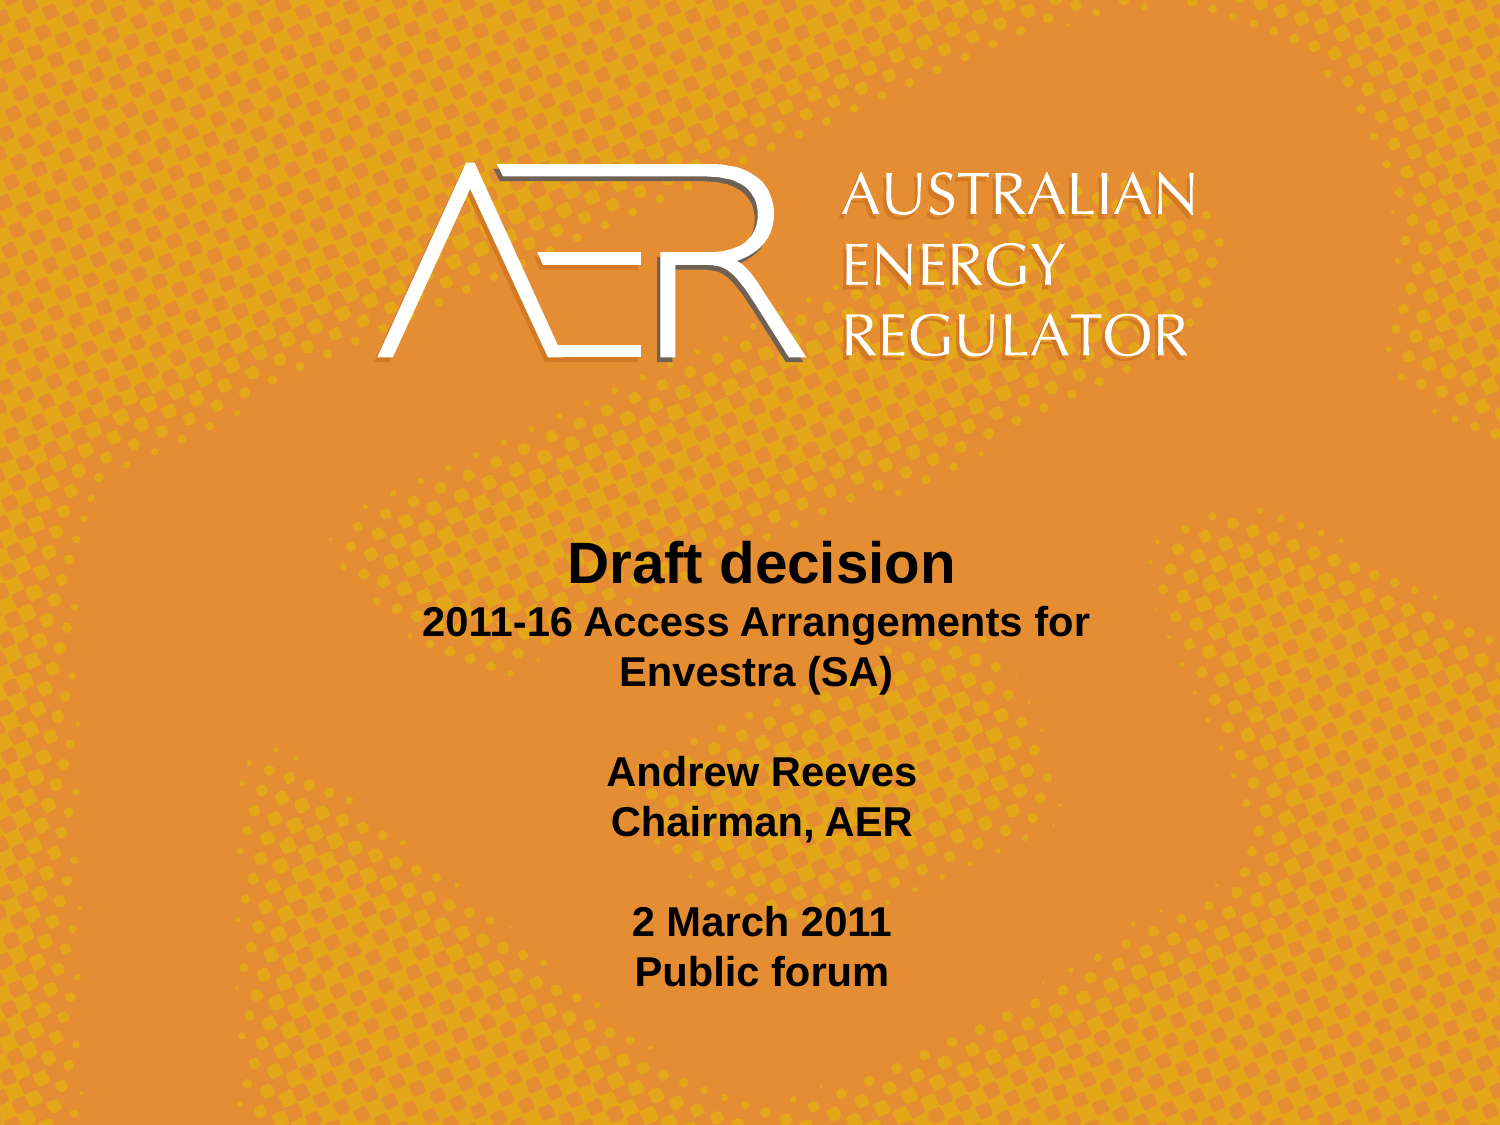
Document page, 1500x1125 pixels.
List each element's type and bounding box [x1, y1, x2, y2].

picture [0, 0, 1500, 1125]
text_box [371, 160, 1196, 364]
